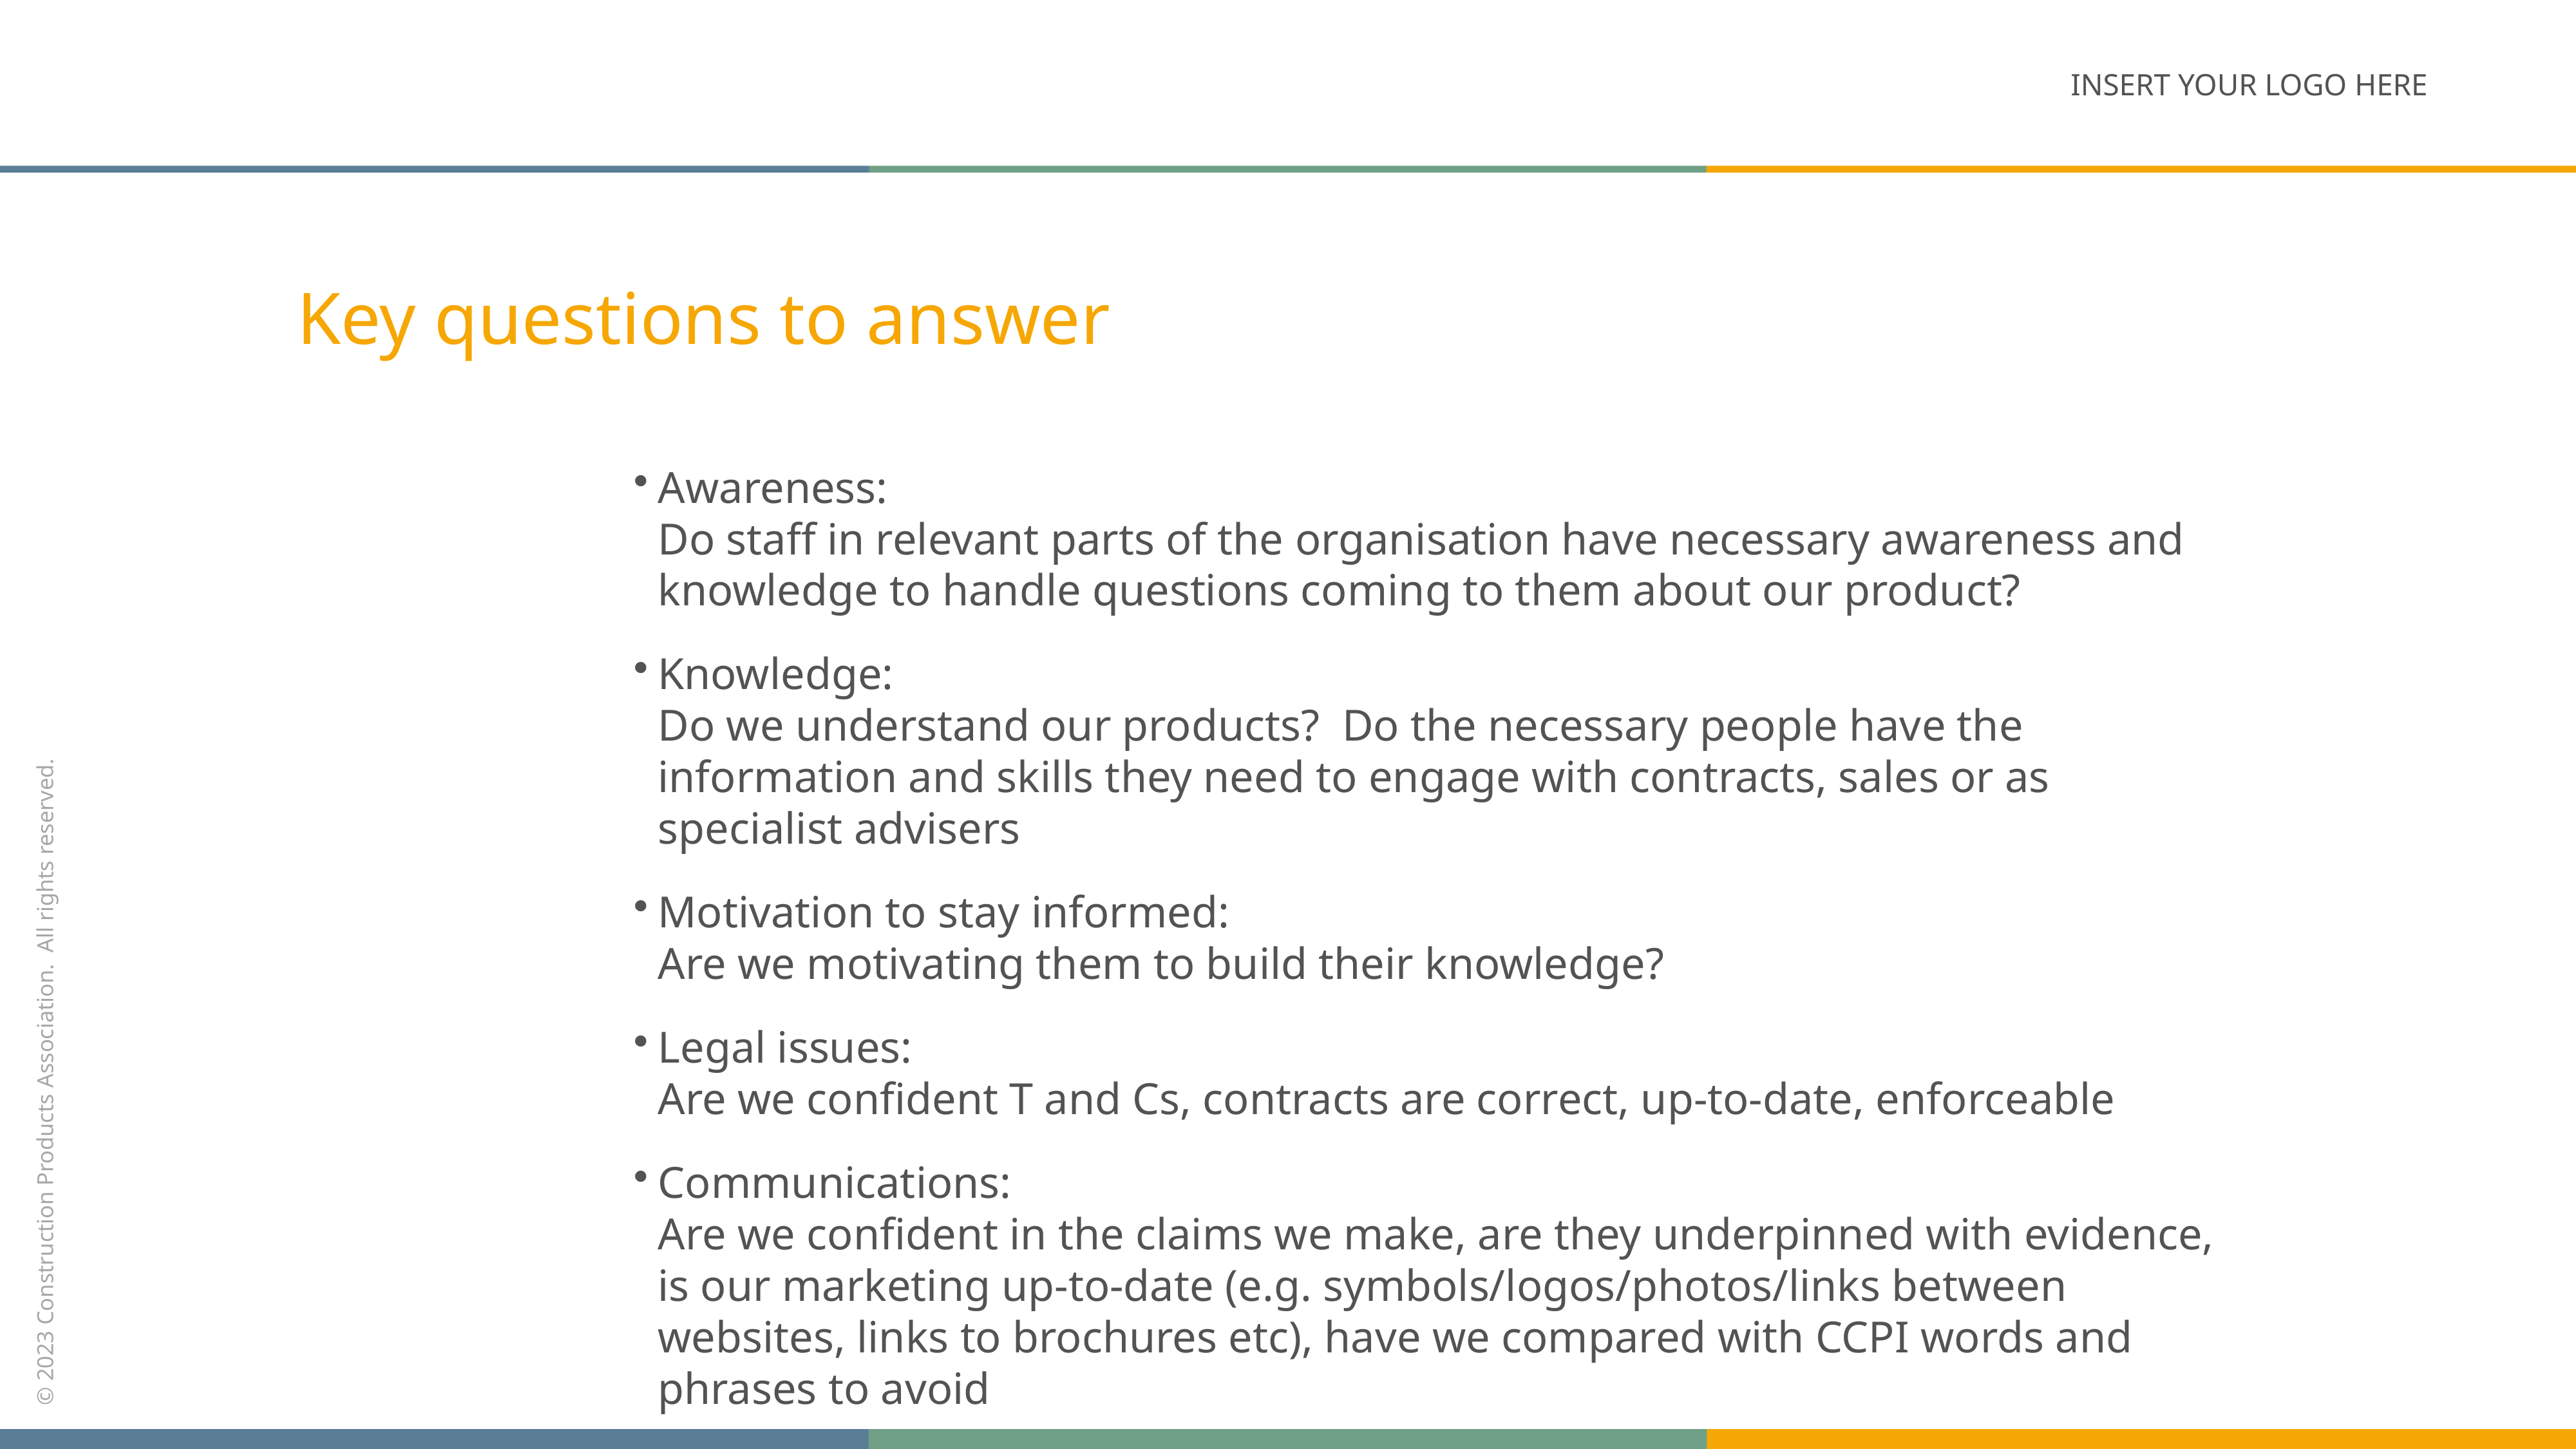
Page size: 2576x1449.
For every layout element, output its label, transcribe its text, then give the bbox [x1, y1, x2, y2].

picture [0, 160, 2576, 173]
text_box Key questions to answer [287, 263, 2017, 368]
text_box Awareness: Do staff in relevant parts of the organisation have necessary awareness and knowledge to handle questions coming to them about our product? Knowledge: Do we understand our products? Do the necessary people have the information and skills they need to engage with contracts, sales or as specialist advisers Motivation to stay informed: Are we motivating them to build their knowledge? Legal issues: Are we confident T and Cs, contracts are correct, up-to-date, enforceable Communications: Are we confident in the claims we make, are they underpinned with evidence, is our marketing up-to-date (e.g. symbols/logos/photos/links between websites, links to brochures etc), have we compared with CCPI words and phrases to avoid [623, 450, 2255, 1423]
picture [0, 1429, 2576, 1449]
text_box INSERT YOUR LOGO HERE [1986, 61, 2513, 150]
